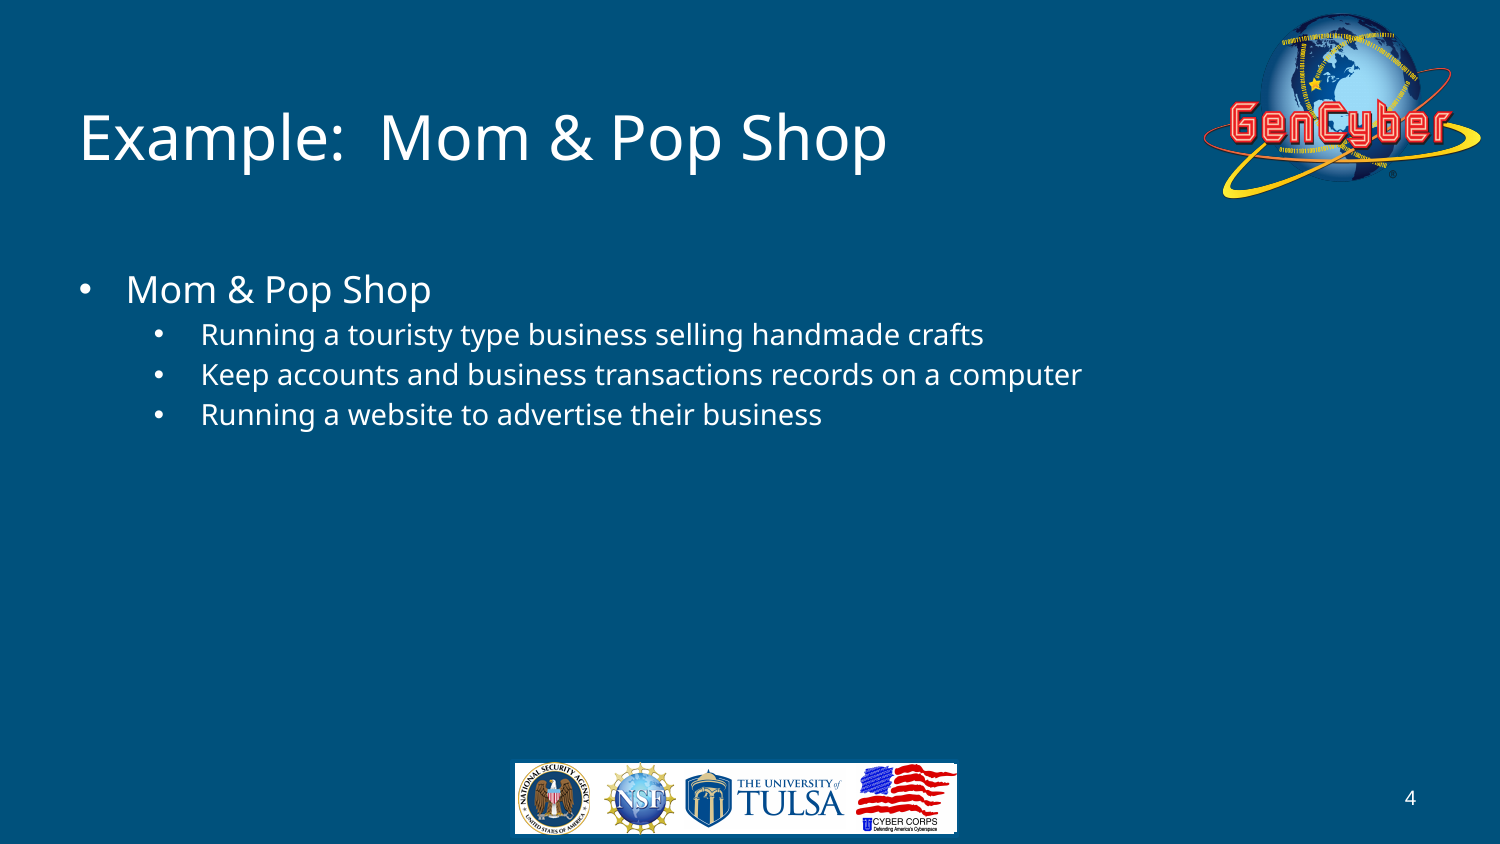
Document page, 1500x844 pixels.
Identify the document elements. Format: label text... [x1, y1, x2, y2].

picture [1265, 14, 1421, 75]
picture [684, 768, 846, 829]
picture [856, 764, 957, 832]
list Mom & Pop Shop Running a touristy type business selling handmade crafts Keep accounts and business transactions records on a computer Running a website to advertise their business [63, 244, 1437, 750]
title Example: Mom & Pop Shop [63, 75, 1437, 188]
picture [1223, 188, 1273, 199]
picture [604, 762, 676, 835]
picture [1437, 112, 1480, 156]
picture [518, 762, 590, 835]
slide_number 4 [1389, 764, 1480, 830]
